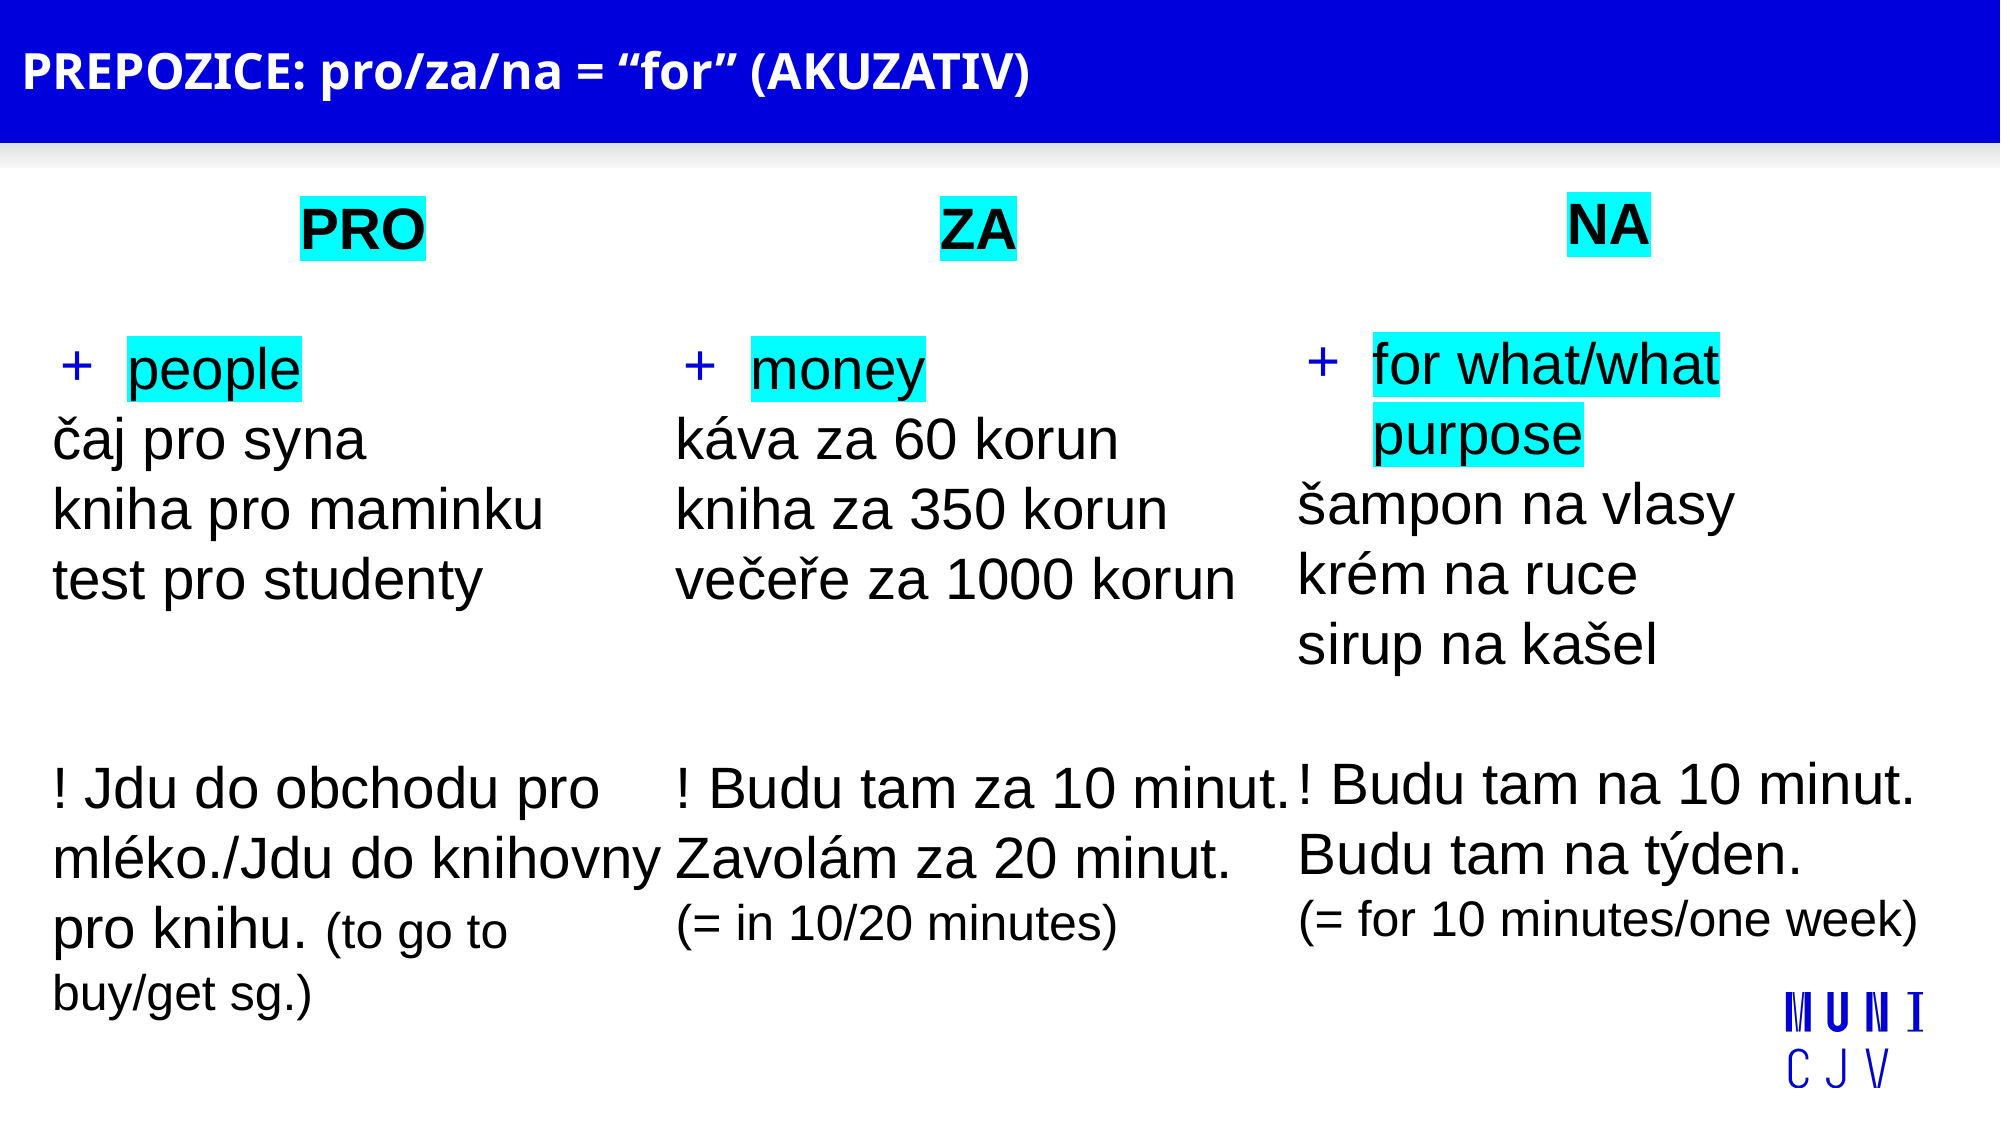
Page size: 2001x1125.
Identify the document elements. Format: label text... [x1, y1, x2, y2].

list PRO people čaj pro syna kniha pro maminku test pro studenty ! Jdu do obchodu pro mléko./Jdu do knihovny pro knihu. (to go to buy/get sg.) [52, 190, 675, 1081]
picture [1784, 992, 1923, 1088]
list ZA money káva za 60 korun kniha za 350 korun večeře za 1000 korun ! Budu tam za 10 minut. Zavolám za 20 minut. (= in 10/20 minutes) [675, 190, 1298, 1081]
title PREPOZICE: pro/za/na = “for” (AKUZATIV) [21, 3, 1953, 136]
list NA for what/what purpose šampon na vlasy krém na ruce sirup na kašel ! Budu tam na 10 minut. Budu tam na týden. (= for 10 minutes/one week) [1297, 186, 1920, 1077]
